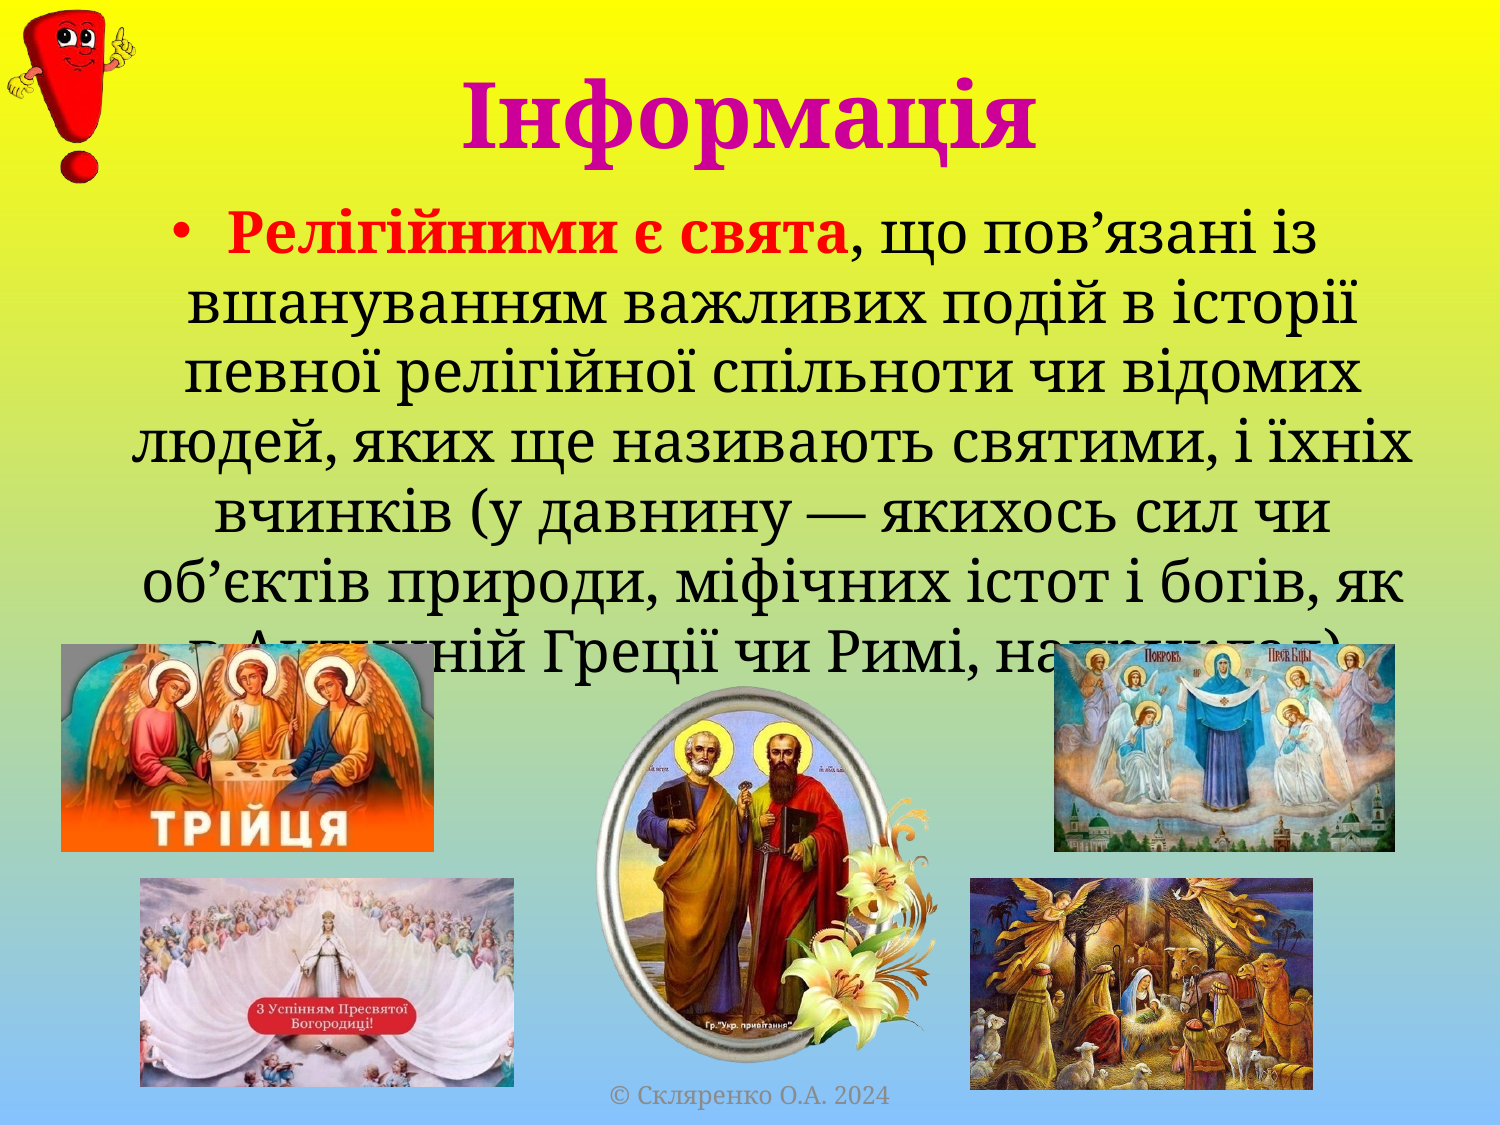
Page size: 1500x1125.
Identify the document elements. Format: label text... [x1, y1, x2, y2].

picture [0, 0, 142, 191]
picture [1054, 644, 1395, 852]
picture [140, 878, 514, 1087]
footer © Скляренко О.А. 2024 [512, 1065, 988, 1125]
list Релігійними є свята, що пов’язані із вшануванням важливих подій в історії певної релігійної спільноти чи відомих людей, яких ще називають святими, і їхніх вчинків (у давнину — якихось сил чи об’єктів природи, міфічних істот і богів, як в Античній Греції чи Римі, наприклад). [46, 187, 1444, 699]
picture [573, 679, 939, 1067]
title Інформація [146, 35, 1425, 187]
picture [61, 644, 434, 852]
picture [970, 878, 1313, 1091]
